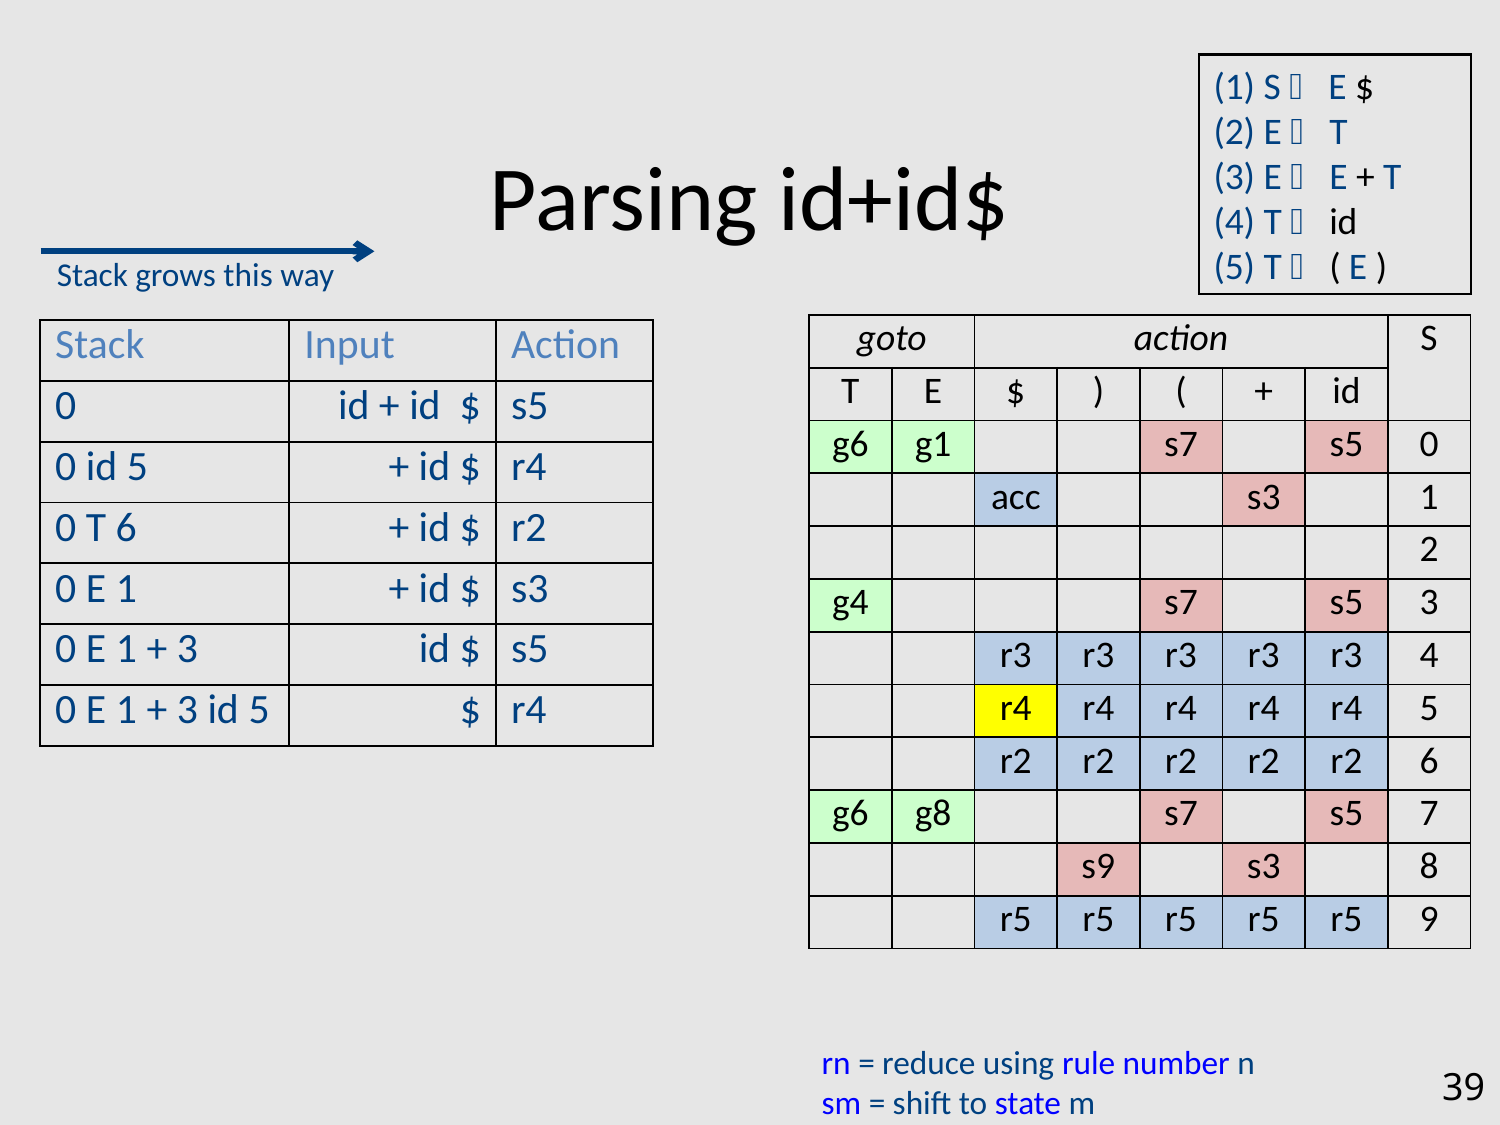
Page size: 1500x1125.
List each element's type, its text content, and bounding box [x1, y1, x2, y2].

table_cell [1141, 527, 1222, 578]
table_cell id $ [290, 625, 495, 684]
table_cell ( [1141, 369, 1222, 420]
table_cell [975, 421, 1056, 472]
table_cell [893, 738, 974, 789]
table_cell [1306, 527, 1387, 578]
table_cell r3 [975, 633, 1056, 684]
table_cell s5 [497, 382, 652, 441]
table_cell [1058, 580, 1139, 631]
table_cell $ [975, 369, 1056, 420]
table_cell 3 [1389, 580, 1470, 631]
table_cell [1223, 580, 1304, 631]
table_cell s5 [1306, 791, 1387, 842]
table_cell r2 [497, 503, 652, 562]
text_box rn = reduce using rule number n sm = shift to state m [806, 1033, 1270, 1125]
table_cell 0 id 5 [41, 443, 288, 502]
table_cell r4 [497, 443, 652, 502]
table_cell [1058, 421, 1139, 472]
table_cell [1058, 474, 1139, 525]
table_cell r3 [1223, 633, 1304, 684]
table_cell r4 [1306, 685, 1387, 736]
table_cell r4 [1058, 685, 1139, 736]
table_cell s7 [1141, 421, 1222, 472]
table_header Action [497, 321, 652, 380]
table_cell r4 [975, 685, 1056, 736]
table_cell [893, 527, 974, 578]
title Parsing id+id$ [112, 99, 1198, 288]
table_cell r5 [1223, 897, 1304, 948]
table_cell [810, 844, 891, 895]
table_cell 4 [1389, 633, 1470, 684]
table_cell $ [290, 686, 495, 745]
table_cell 0 [1389, 421, 1470, 472]
table_header action [975, 316, 1387, 367]
table_cell acc [975, 474, 1056, 525]
table_cell [975, 580, 1056, 631]
table_cell [810, 738, 891, 789]
table_cell r3 [1058, 633, 1139, 684]
table_cell [1223, 791, 1304, 842]
table_cell s5 [1306, 421, 1387, 472]
table_cell 0 E 1 [41, 564, 288, 623]
table_cell [1141, 844, 1222, 895]
table_cell + [1223, 369, 1304, 420]
table_cell 8 [1389, 844, 1470, 895]
table_cell [893, 897, 974, 948]
table_cell r5 [1141, 897, 1222, 948]
table_cell s5 [1306, 580, 1387, 631]
text_box (1) S  E $ (2) E  T (3) E  E + T (4) T  id (5) T  ( E ) [1198, 54, 1471, 295]
table_cell 1 [1389, 474, 1470, 525]
table_cell s3 [497, 564, 652, 623]
table_cell [1306, 474, 1387, 525]
table_cell ) [1058, 369, 1139, 420]
table_cell E [893, 369, 974, 420]
table_cell 0 E 1 + 3 [41, 625, 288, 684]
table_cell r2 [1223, 738, 1304, 789]
table_cell [810, 474, 891, 525]
table_cell [893, 844, 974, 895]
table_cell [810, 527, 891, 578]
table_cell 0 [41, 382, 288, 441]
slide_number 39 [1270, 1055, 1500, 1102]
table_cell r4 [497, 686, 652, 745]
table_cell T [810, 369, 891, 420]
table_cell [893, 580, 974, 631]
table_cell 5 [1389, 685, 1470, 736]
table_cell 7 [1389, 791, 1470, 842]
table_header goto [810, 316, 974, 367]
table_cell [810, 685, 891, 736]
table_cell r2 [975, 738, 1056, 789]
table_cell [975, 527, 1056, 578]
table_cell r5 [1306, 897, 1387, 948]
table_cell s5 [497, 625, 652, 684]
table_cell [975, 791, 1056, 842]
table_cell s7 [1141, 791, 1222, 842]
text_box Stack grows this way [41, 257, 350, 301]
table_cell 0 E 1 + 3 id 5 [41, 686, 288, 745]
table_cell r4 [1141, 685, 1222, 736]
table_cell g1 [893, 421, 974, 472]
table_header S [1389, 316, 1470, 420]
table_cell 6 [1389, 738, 1470, 789]
table_cell [893, 474, 974, 525]
table_cell g4 [810, 580, 891, 631]
table_cell + id $ [290, 564, 495, 623]
table_cell [893, 685, 974, 736]
table_cell r2 [1306, 738, 1387, 789]
table_header Stack [41, 321, 288, 380]
table_cell s3 [1223, 844, 1304, 895]
table_cell [1141, 474, 1222, 525]
table_cell [1223, 421, 1304, 472]
table_cell [810, 633, 891, 684]
table_cell [975, 844, 1056, 895]
table_cell r3 [1141, 633, 1222, 684]
table_cell s7 [1141, 580, 1222, 631]
table_cell 2 [1389, 527, 1470, 578]
table_cell [1306, 844, 1387, 895]
table_cell s9 [1058, 844, 1139, 895]
table_cell [1058, 791, 1139, 842]
table_cell [893, 633, 974, 684]
table_cell 9 [1389, 897, 1470, 948]
table_cell r5 [1058, 897, 1139, 948]
table_cell r5 [975, 897, 1056, 948]
table_header Input [290, 321, 495, 380]
table_cell r3 [1306, 633, 1387, 684]
table_cell g6 [810, 791, 891, 842]
table_cell r4 [1223, 685, 1304, 736]
table_cell s3 [1223, 474, 1304, 525]
table_cell g8 [893, 791, 974, 842]
table_cell id [1306, 369, 1387, 420]
table_cell [1223, 527, 1304, 578]
table_cell + id $ [290, 503, 495, 562]
table_cell id + id $ [290, 382, 495, 441]
table_cell + id $ [290, 443, 495, 502]
table_cell g6 [810, 421, 891, 472]
table_cell r2 [1141, 738, 1222, 789]
table_cell [810, 897, 891, 948]
table_cell 0 T 6 [41, 503, 288, 562]
table_cell r2 [1058, 738, 1139, 789]
table_cell [1058, 527, 1139, 578]
text_box Stack grows this way [41, 245, 350, 250]
